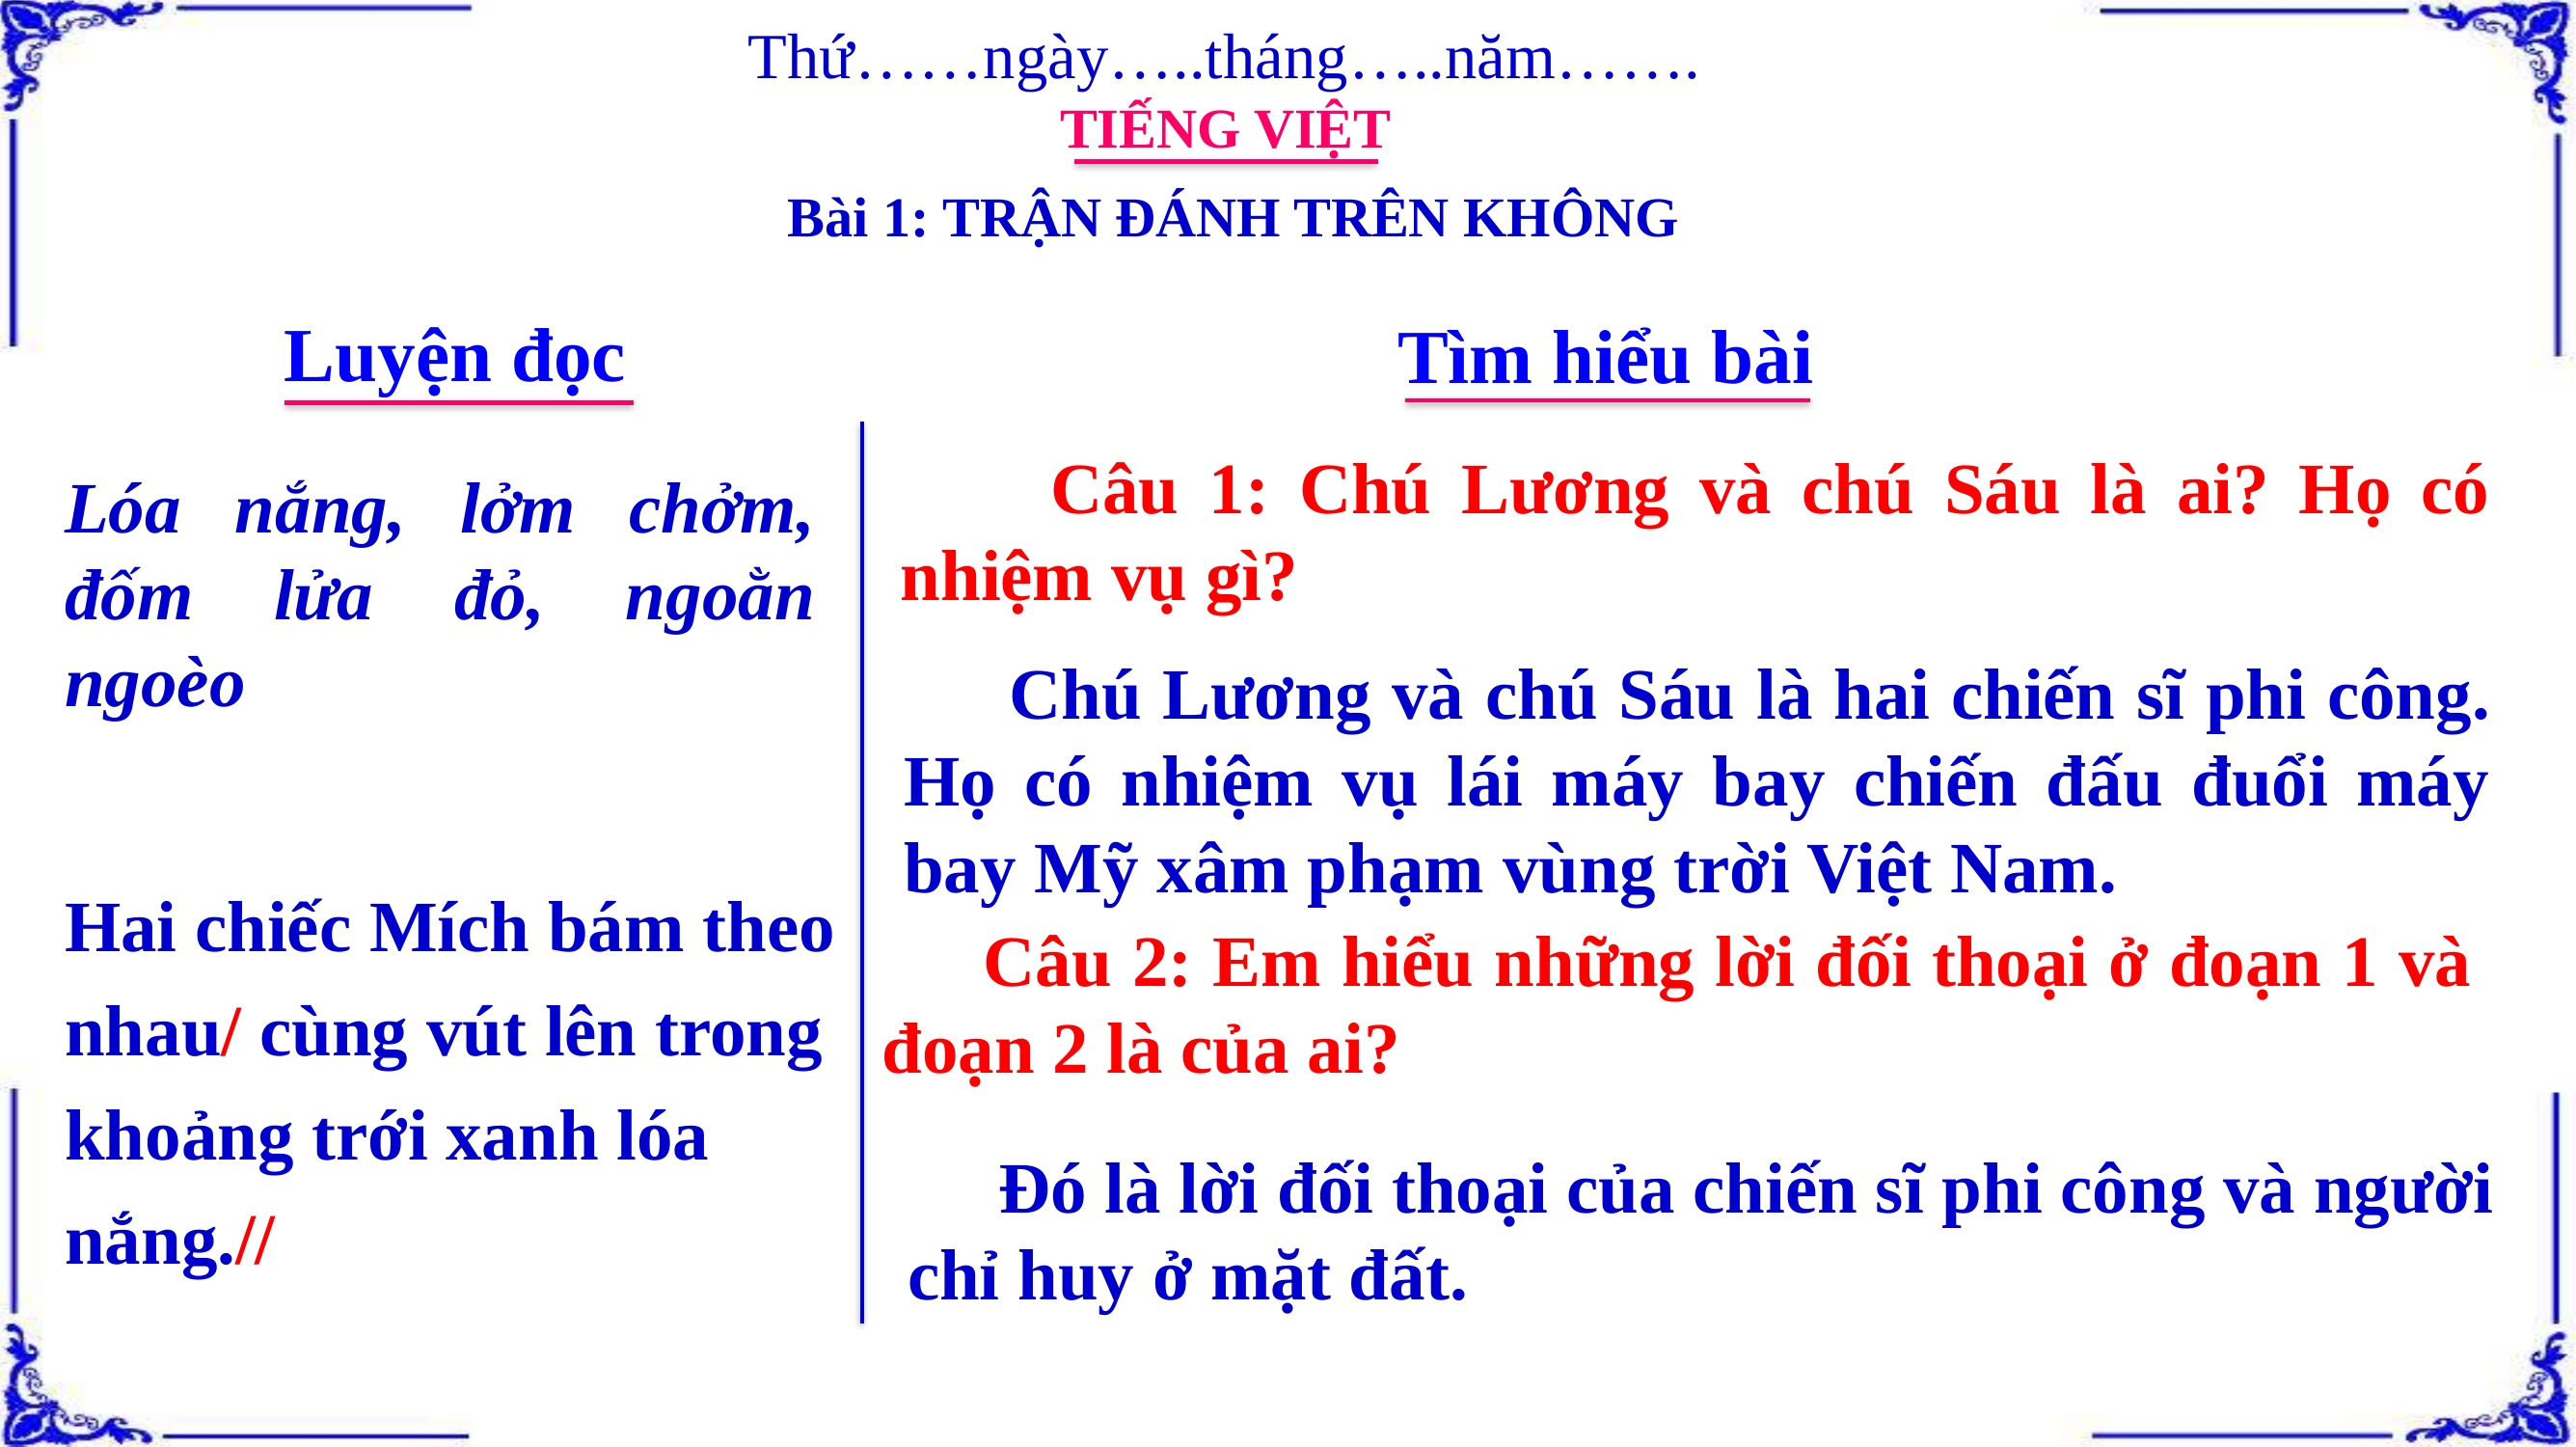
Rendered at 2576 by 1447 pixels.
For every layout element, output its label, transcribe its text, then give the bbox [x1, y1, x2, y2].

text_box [730, 6, 1721, 260]
text_box Câu 2: Em hiểu những lời đối thoại ở đoạn 1 và đoạn 2 là của ai? [867, 907, 2487, 1095]
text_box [1384, 301, 1827, 406]
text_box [271, 298, 639, 403]
text_box Chú Lương và chú Sáu là hai chiến sĩ phi công. Họ có nhiệm vụ lái máy bay chiến đấu đuổi máy bay Mỹ xâm phạm vùng trời Việt Nam. [889, 640, 2506, 915]
text_box Câu 1: Chú Lương và chú Sáu là ai? Họ có nhiệm vụ gì? [885, 433, 2506, 622]
text_box Đó là lời đối thoại của chiến sĩ phi công và người chỉ huy ở mặt đất. [893, 1133, 2509, 1322]
text_box Hai chiếc Mích bám theo nhau/ cùng vút lên trong khoảng trới xanh lóa nắng.// [50, 855, 857, 1286]
picture [0, 0, 2576, 1447]
text_box Lóa nắng, lởm chởm, đốm lửa đỏ, ngoằn ngoèo [50, 452, 829, 728]
